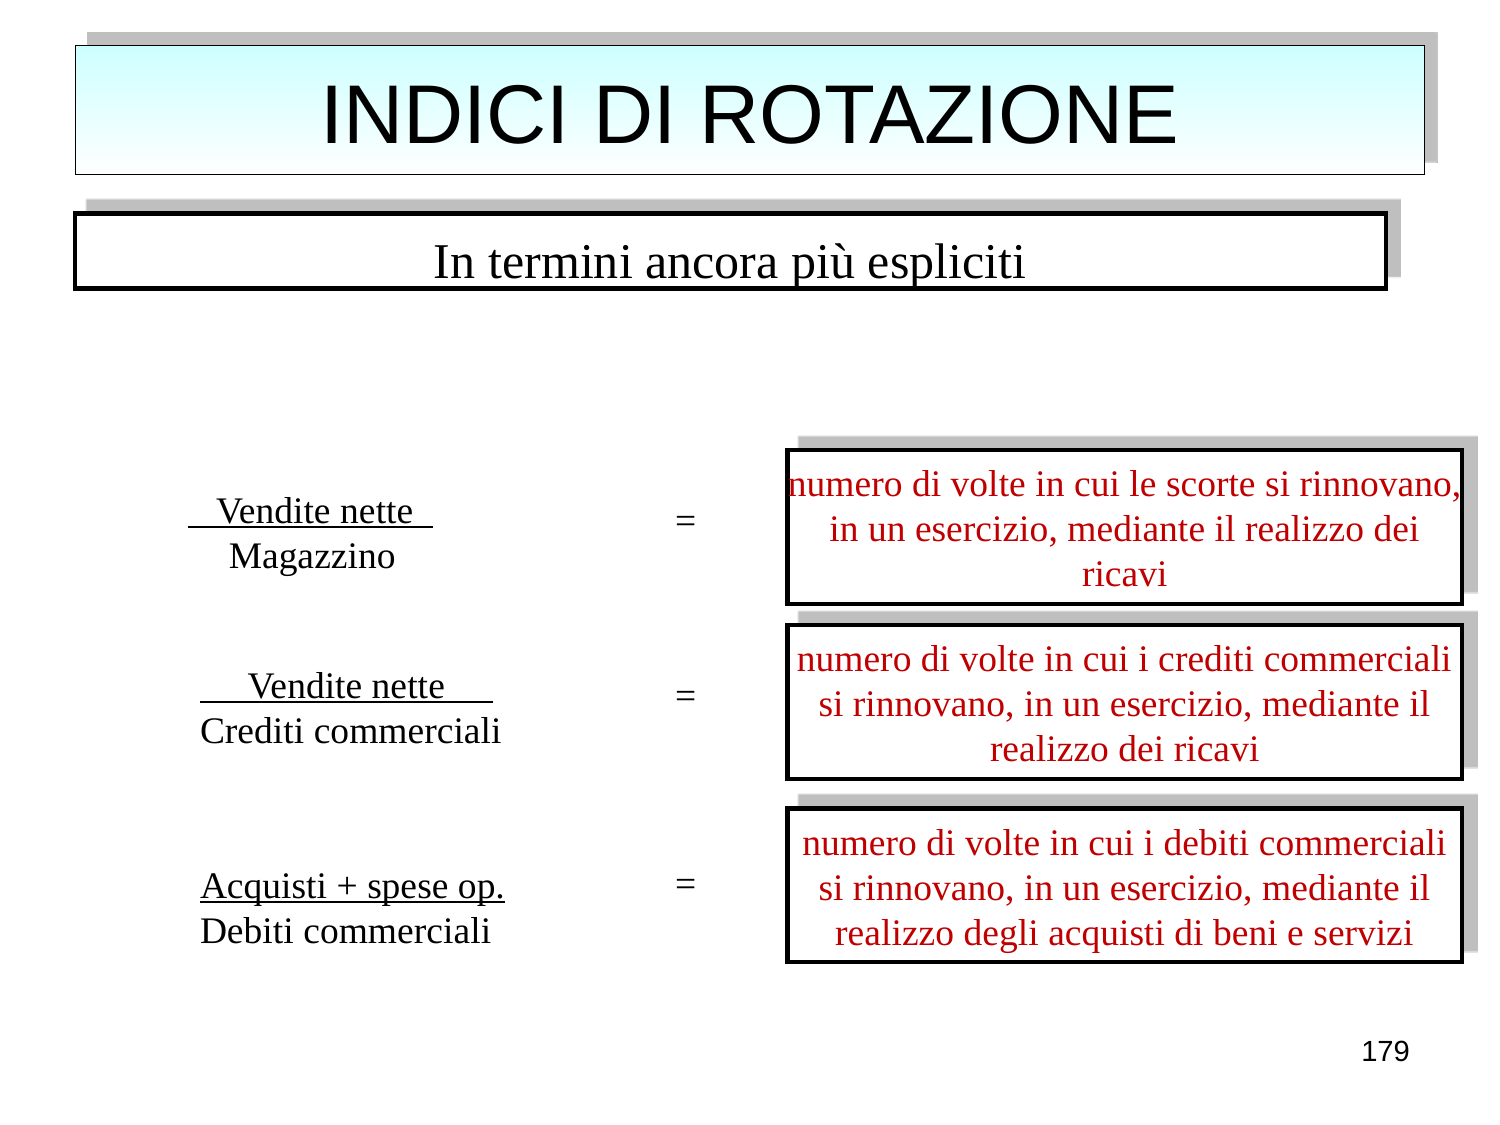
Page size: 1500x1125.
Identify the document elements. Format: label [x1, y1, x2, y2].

text_box [75, 213, 1387, 289]
text_box [787, 624, 1463, 779]
text_box [200, 637, 450, 775]
text_box [787, 449, 1463, 604]
text_box [674, 449, 750, 588]
slide_number [1074, 1024, 1425, 1103]
text_box [200, 837, 450, 975]
text_box [674, 812, 750, 950]
text_box [787, 808, 1463, 963]
text_box [674, 624, 750, 763]
title [75, 45, 1425, 175]
text_box [187, 462, 438, 600]
